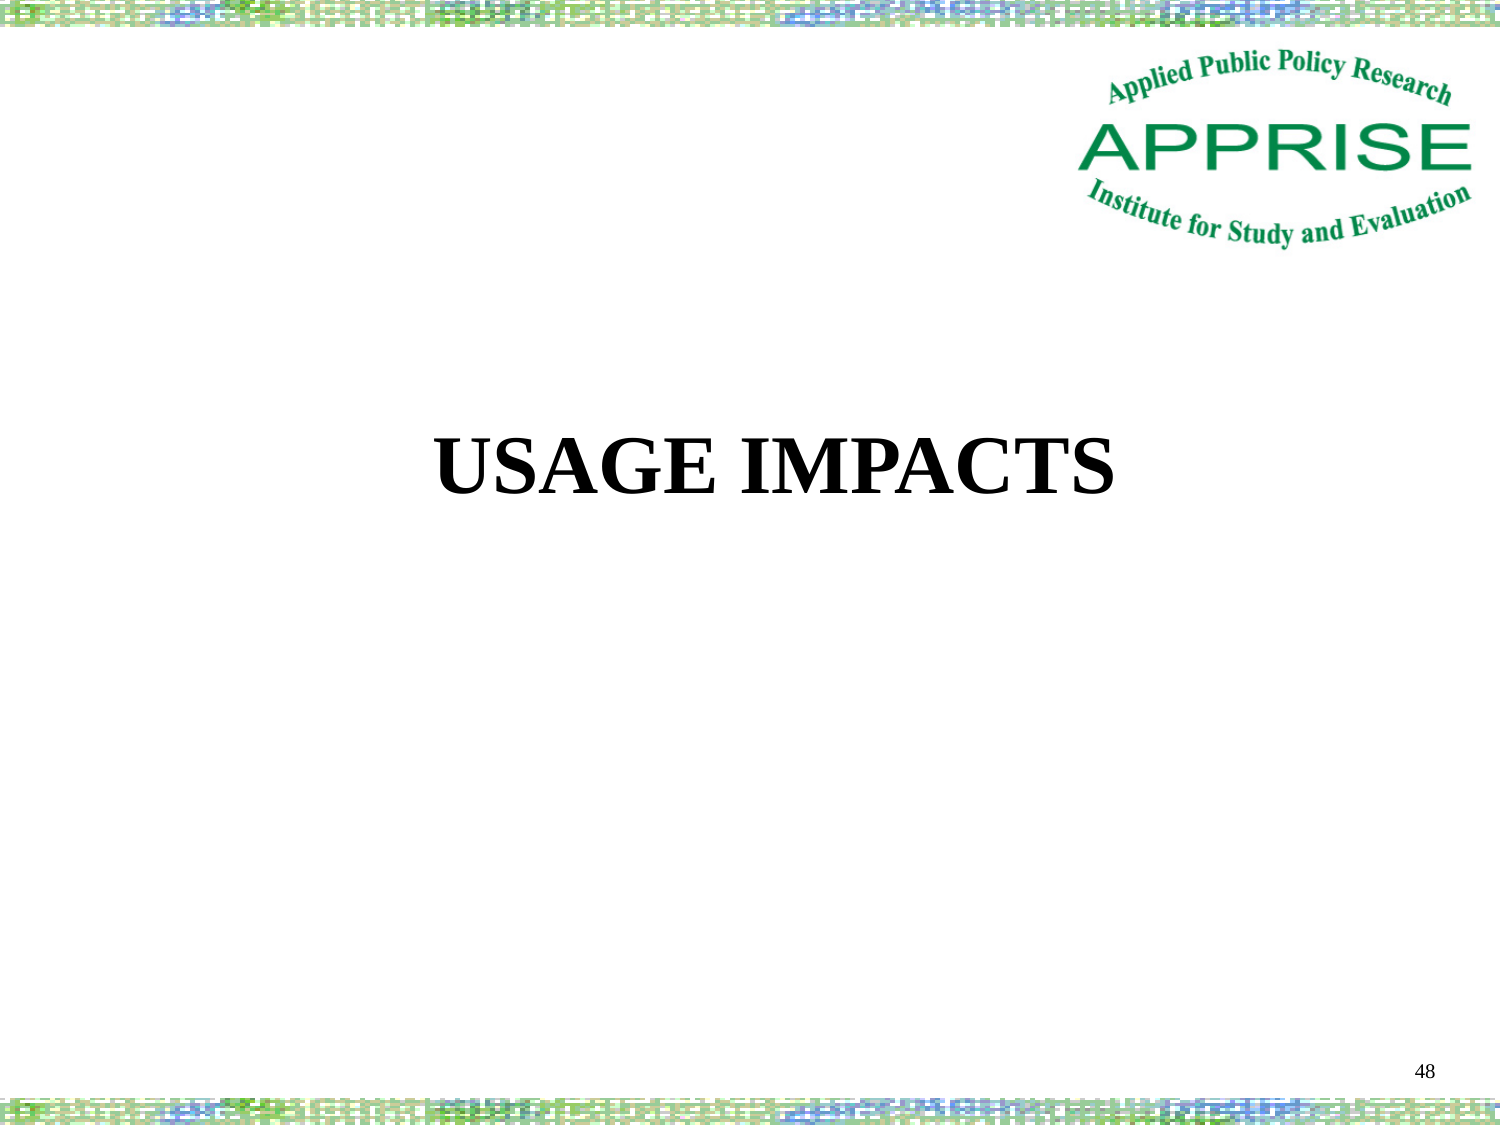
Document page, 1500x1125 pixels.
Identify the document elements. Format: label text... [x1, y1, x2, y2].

picture [0, 1098, 1500, 1125]
title USAGE IMPACTS [137, 402, 1412, 626]
picture [0, 0, 1500, 276]
text_box 48 [1399, 1050, 1463, 1090]
